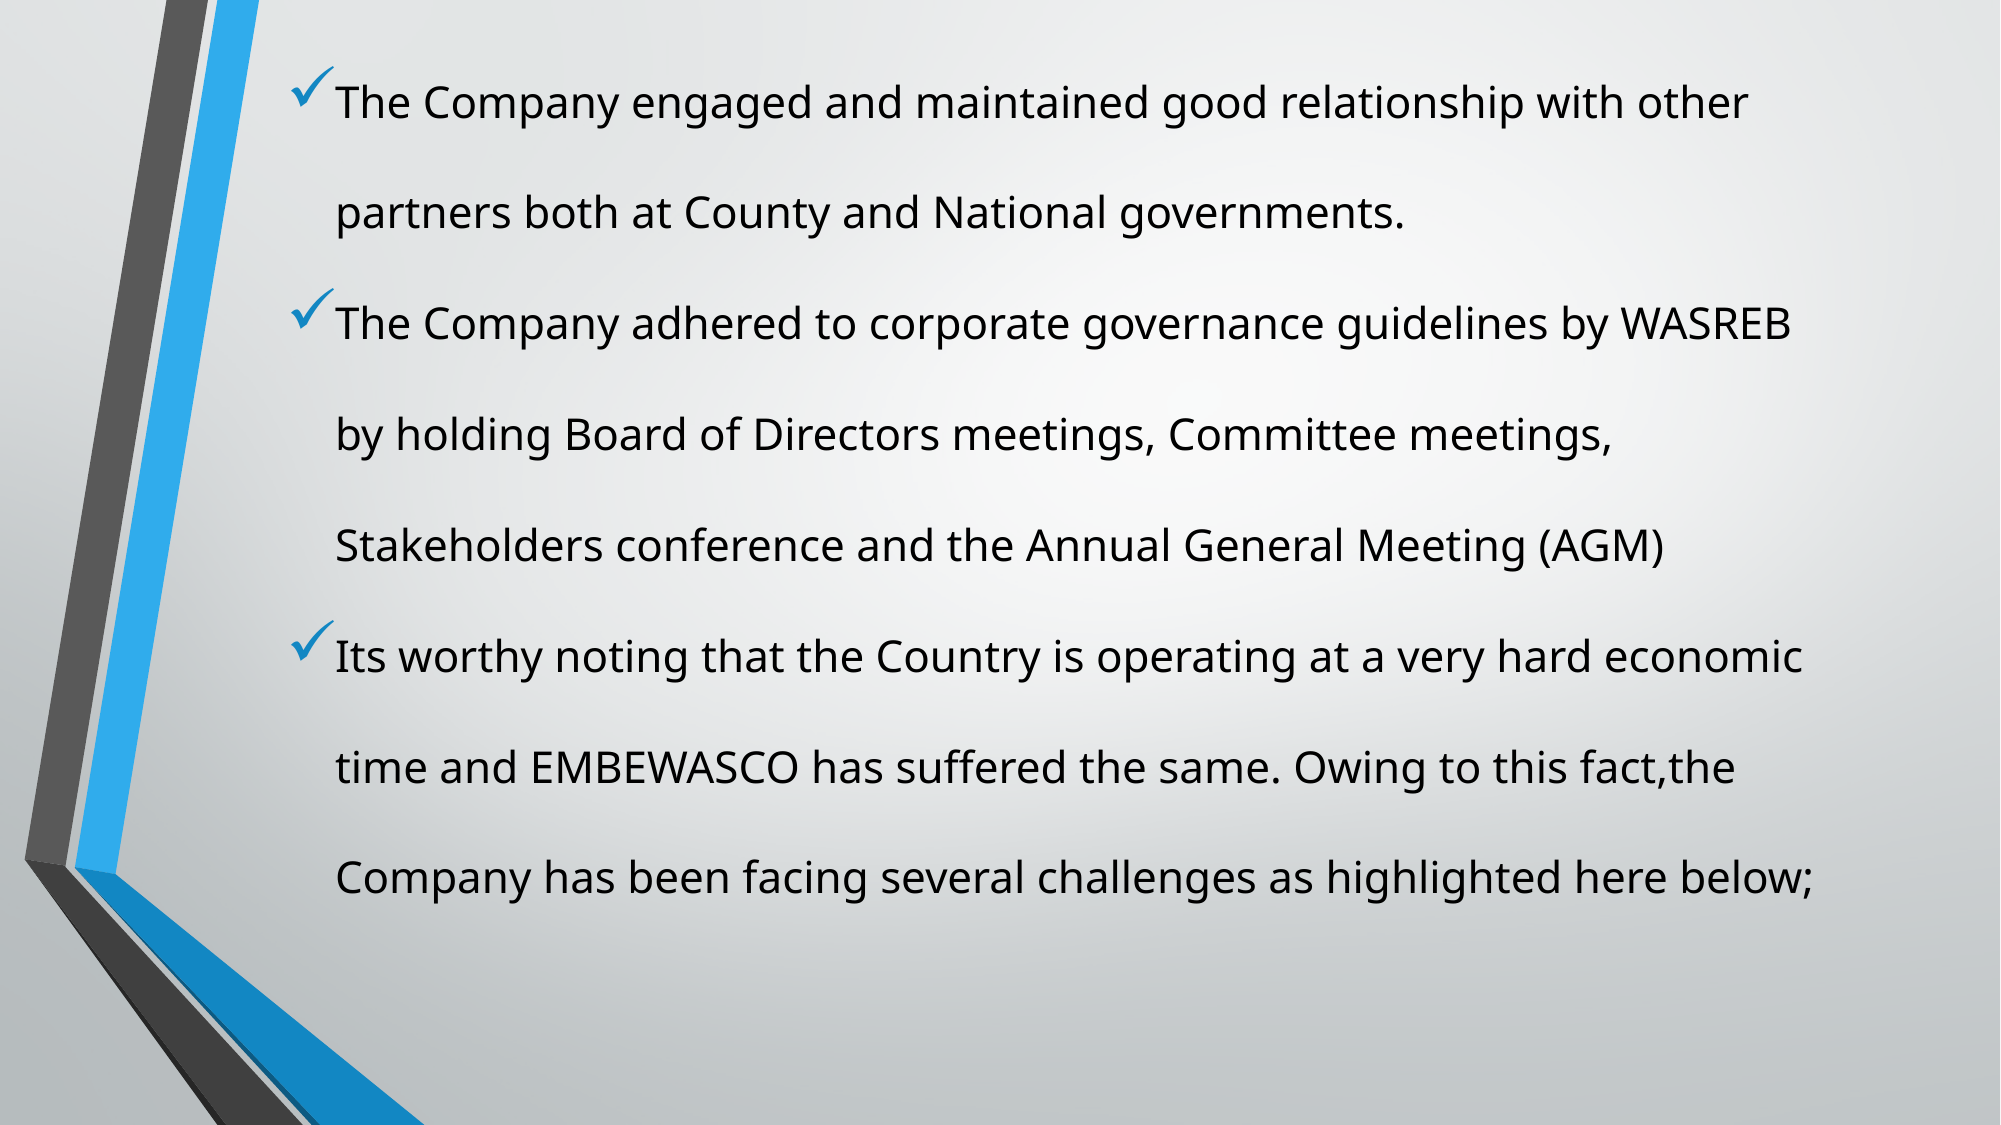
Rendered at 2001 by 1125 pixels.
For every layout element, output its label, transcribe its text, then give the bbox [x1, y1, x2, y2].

list The Company engaged and maintained good relationship with other partners both at County and National governments. The Company adhered to corporate governance guidelines by WASREB by holding Board of Directors meetings, Committee meetings, Stakeholders conference and the Annual General Meeting (AGM) Its worthy noting that the Country is operating at a very hard economic time and EMBEWASCO has suffered the same. Owing to this fact,the Company has been facing several challenges as highlighted here below; [271, 0, 1854, 996]
